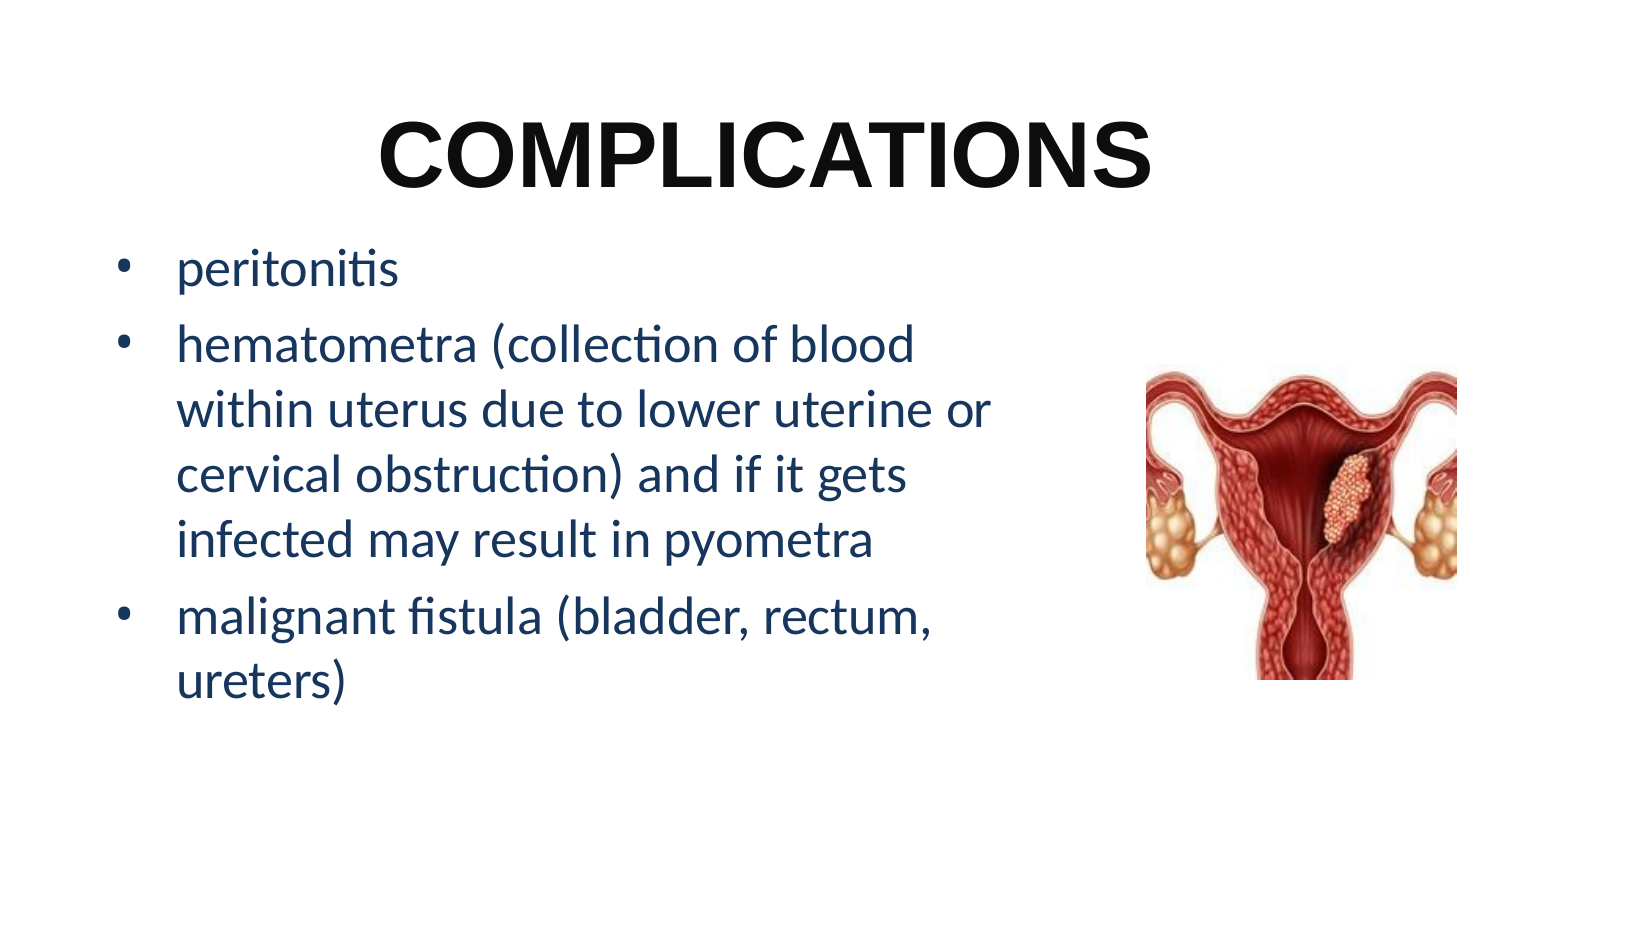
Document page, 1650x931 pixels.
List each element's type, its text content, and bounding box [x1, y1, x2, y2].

picture [1146, 363, 1457, 681]
title Complications [375, 69, 1208, 228]
text_box peritonitis hematometra (collection of blood within uterus due to lower uterine or cervical obstruction) and if it gets infected may result in pyometra malignant fistula (bladder, rectum, ureters) [112, 218, 998, 710]
